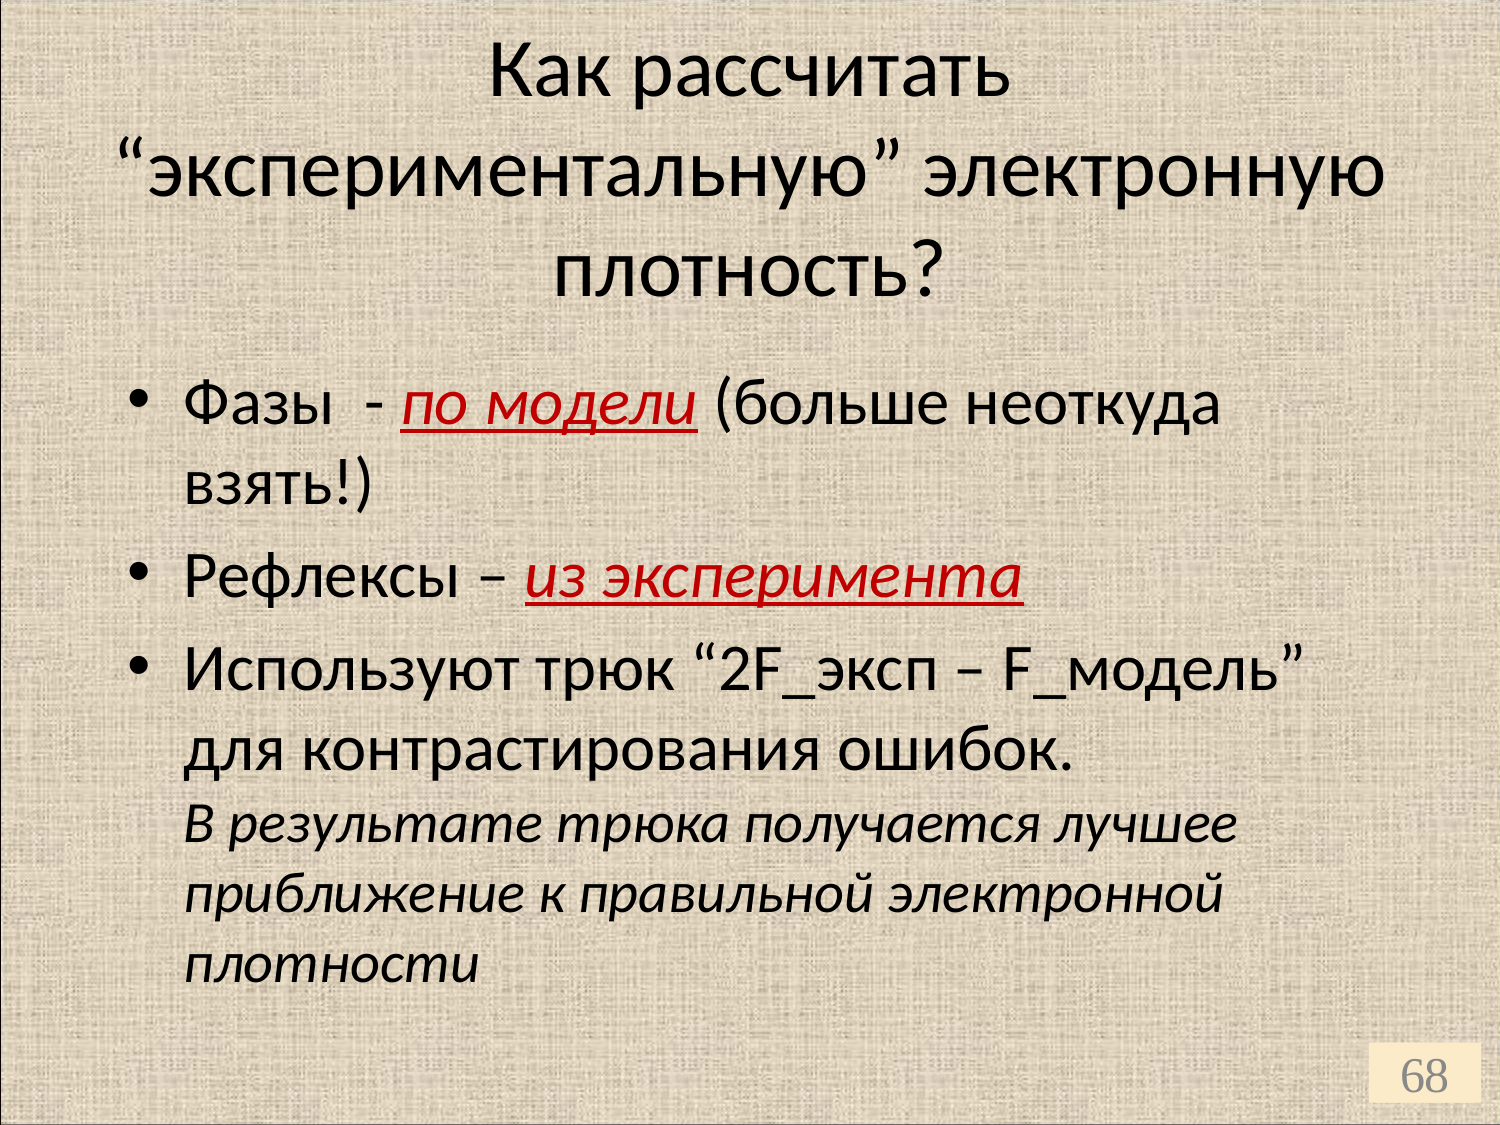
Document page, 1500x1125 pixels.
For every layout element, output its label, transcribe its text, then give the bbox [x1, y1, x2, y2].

title Как рассчитать “экспериментальную” электронную плотность? [87, 50, 1413, 277]
list Фазы - по модели (больше неоткуда взять!) Рефлексы – из эксперимента Используют трюк “2F_эксп – F_модель” для контрастирования ошибок. В результате трюка получается лучшее приближение к правильной электронной плотности [112, 350, 1387, 1025]
picture [0, 0, 1500, 1125]
slide_number 68 [1368, 1042, 1482, 1103]
